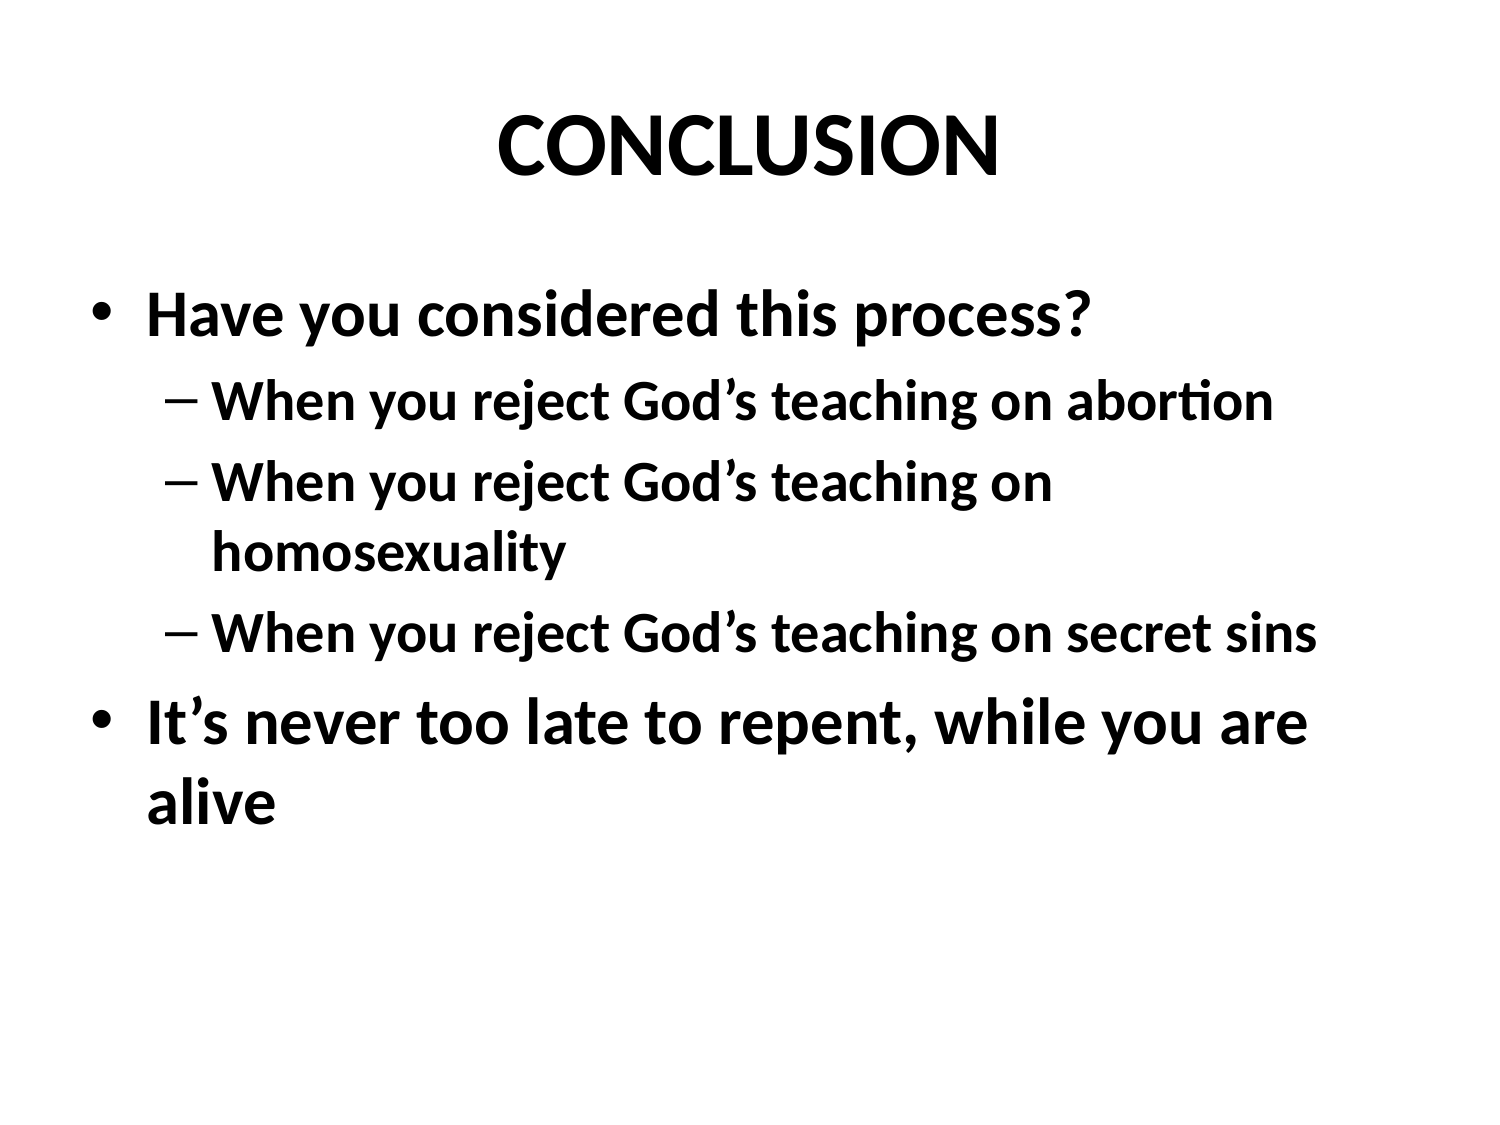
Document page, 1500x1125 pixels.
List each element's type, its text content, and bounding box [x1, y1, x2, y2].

list Have you considered this process? When you reject God’s teaching on abortion When you reject God’s teaching on homosexuality When you reject God’s teaching on secret sins It’s never too late to repent, while you are alive [75, 262, 1425, 1125]
title CONCLUSION [75, 45, 1425, 233]
